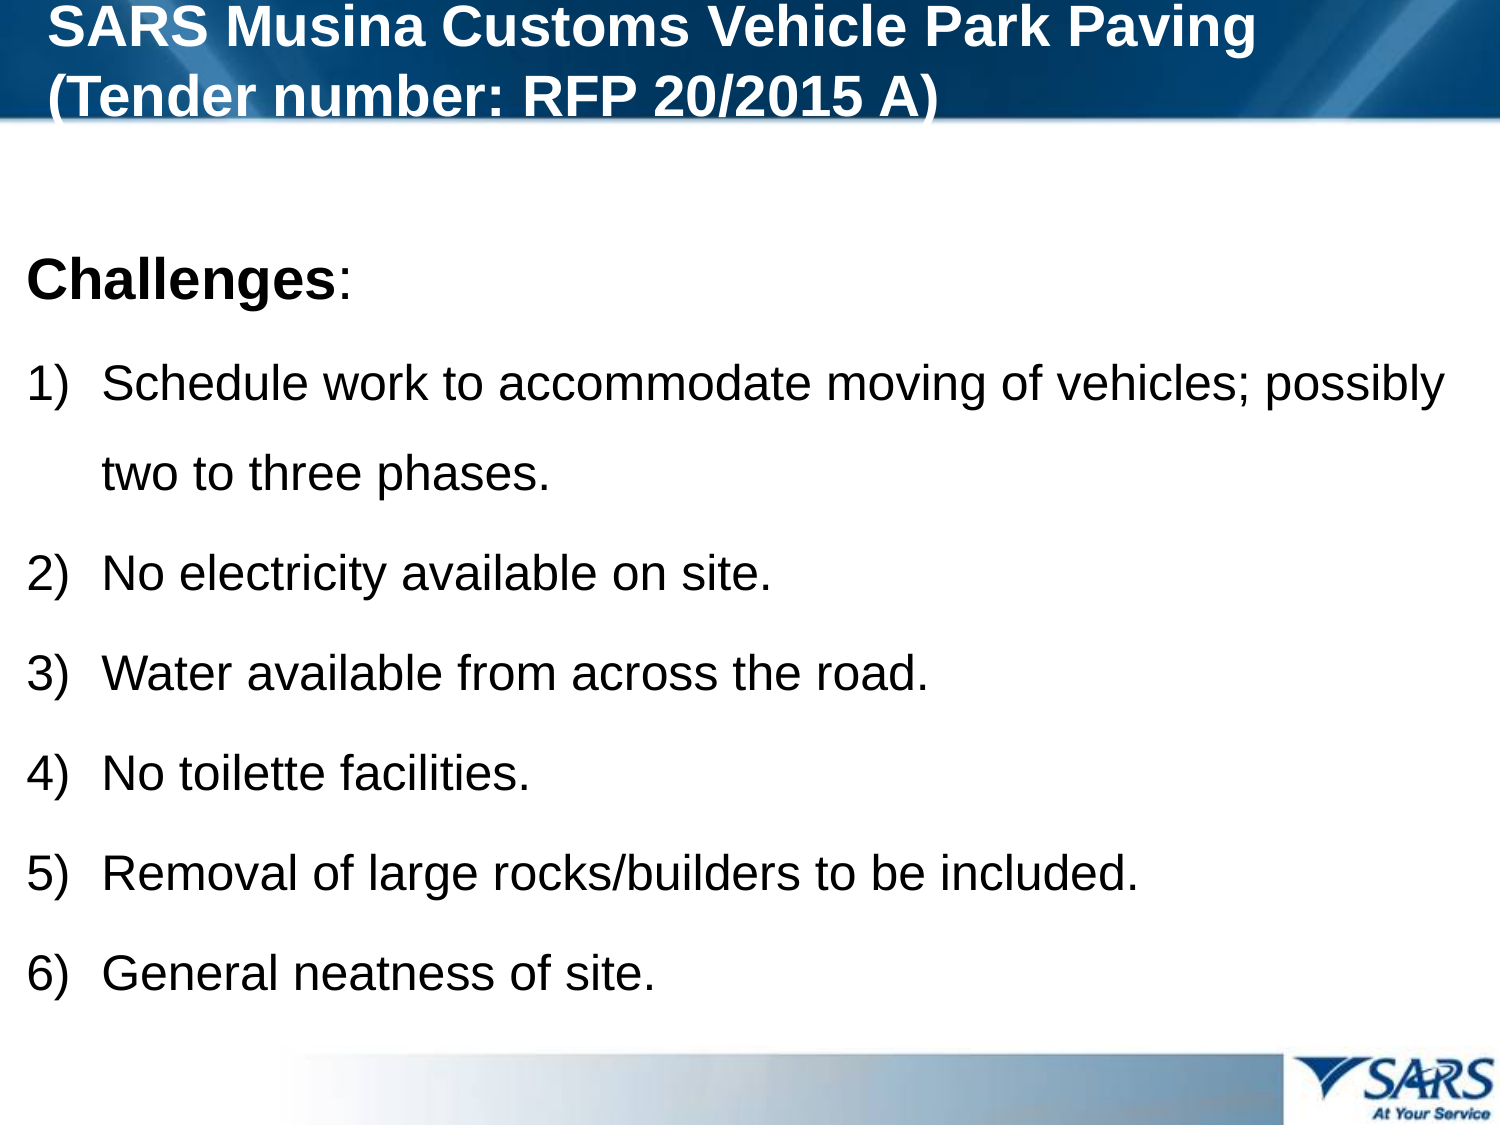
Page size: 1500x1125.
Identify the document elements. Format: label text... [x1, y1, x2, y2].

title SARS Musina Customs Vehicle Park Paving (Tender number: RFP 20/2015 A) [47, 0, 1500, 130]
list Challenges: Schedule work to accommodate moving of vehicles; possibly two to three phases. No electricity available on site. Water available from across the road. No toilette facilities. Removal of large rocks/builders to be included. General neatness of site. [25, 205, 1470, 1067]
picture [0, 0, 1500, 1125]
